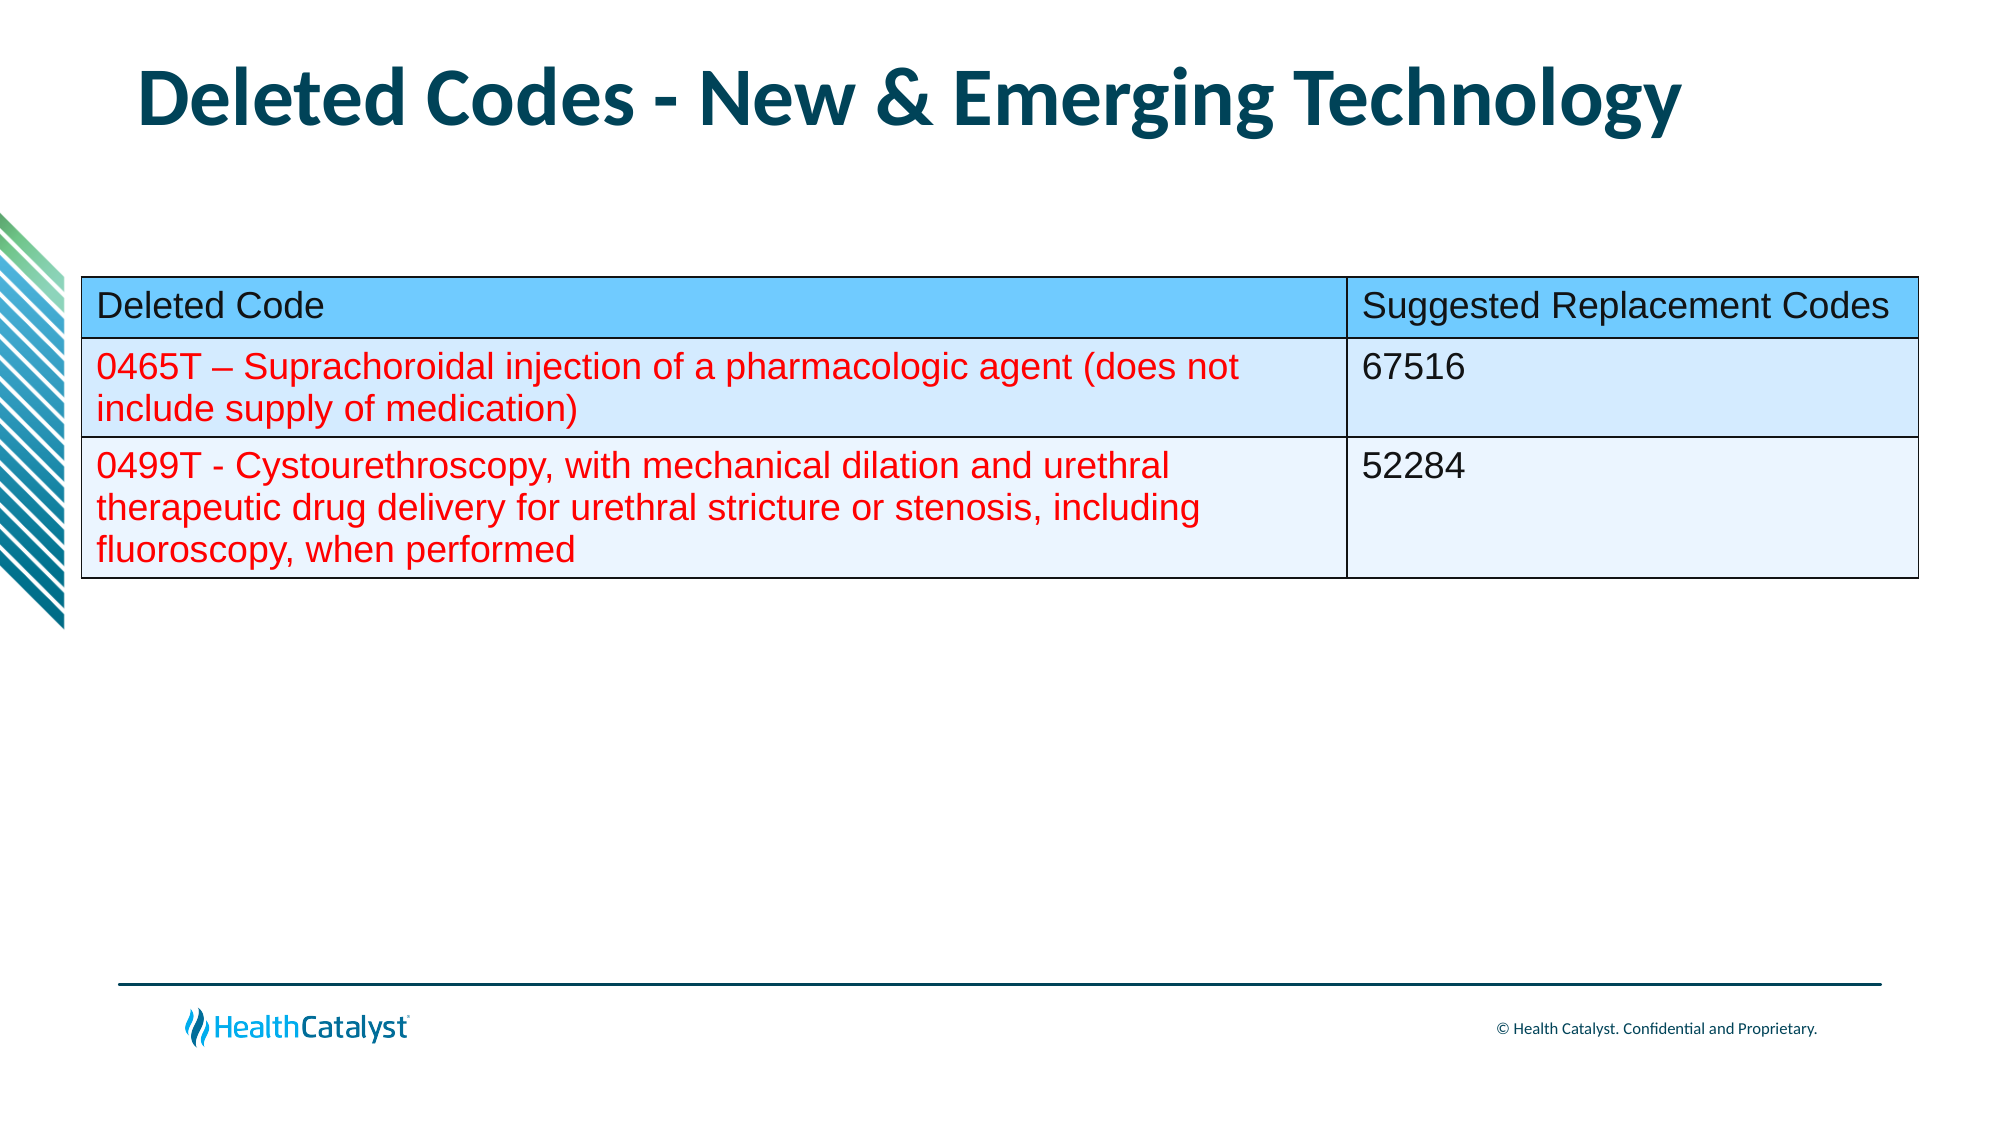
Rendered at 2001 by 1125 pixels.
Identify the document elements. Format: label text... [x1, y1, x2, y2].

table_cell 0465T – Suprachoroidal injection of a pharmacologic agent (does not include supply of medication) [82, 339, 1346, 436]
table_cell 67516 [1348, 339, 1918, 436]
picture [0, 0, 2001, 1125]
table_cell 52284 [1348, 438, 1918, 577]
table_cell 0499T - Cystourethroscopy, with mechanical dilation and urethral therapeutic drug delivery for urethral stricture or stenosis, including fluoroscopy, when performed [82, 438, 1346, 577]
table_header Suggested Replacement Codes [1348, 278, 1918, 337]
title Deleted Codes - New & Emerging Technology [137, 59, 1863, 138]
table_header Deleted Code [82, 278, 1346, 337]
